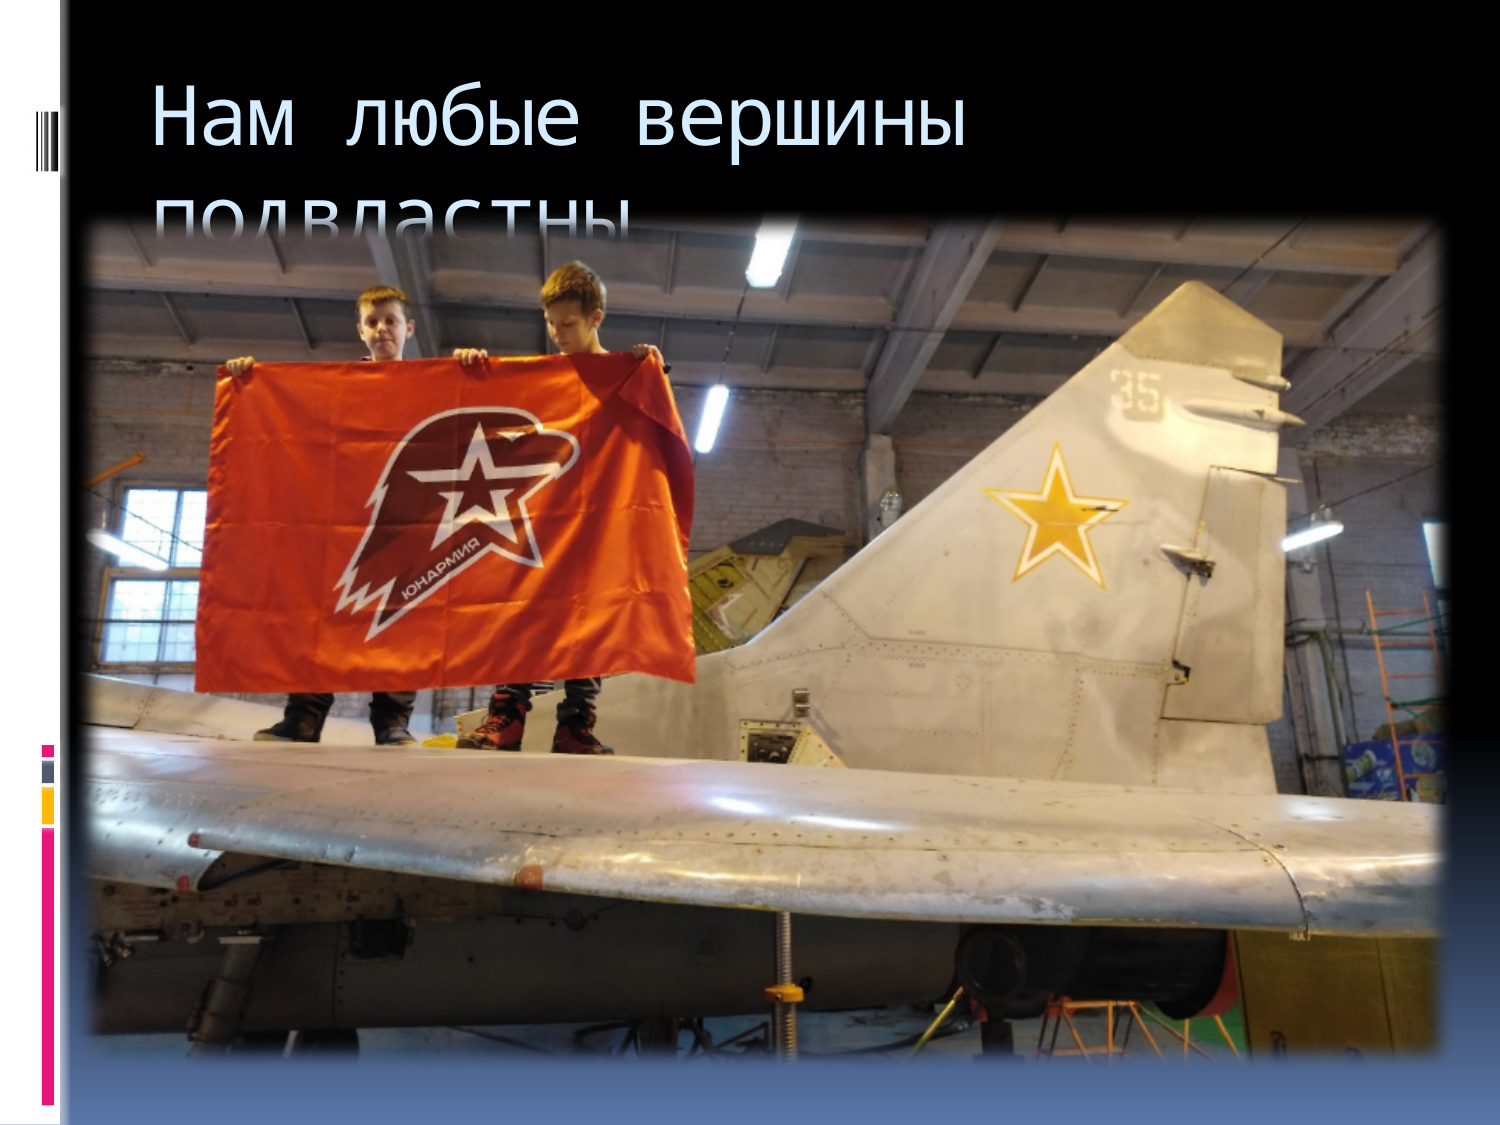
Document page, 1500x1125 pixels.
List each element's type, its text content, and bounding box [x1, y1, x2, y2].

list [73, 207, 1463, 1071]
title Нам любые вершины подвластны [135, 54, 1411, 198]
